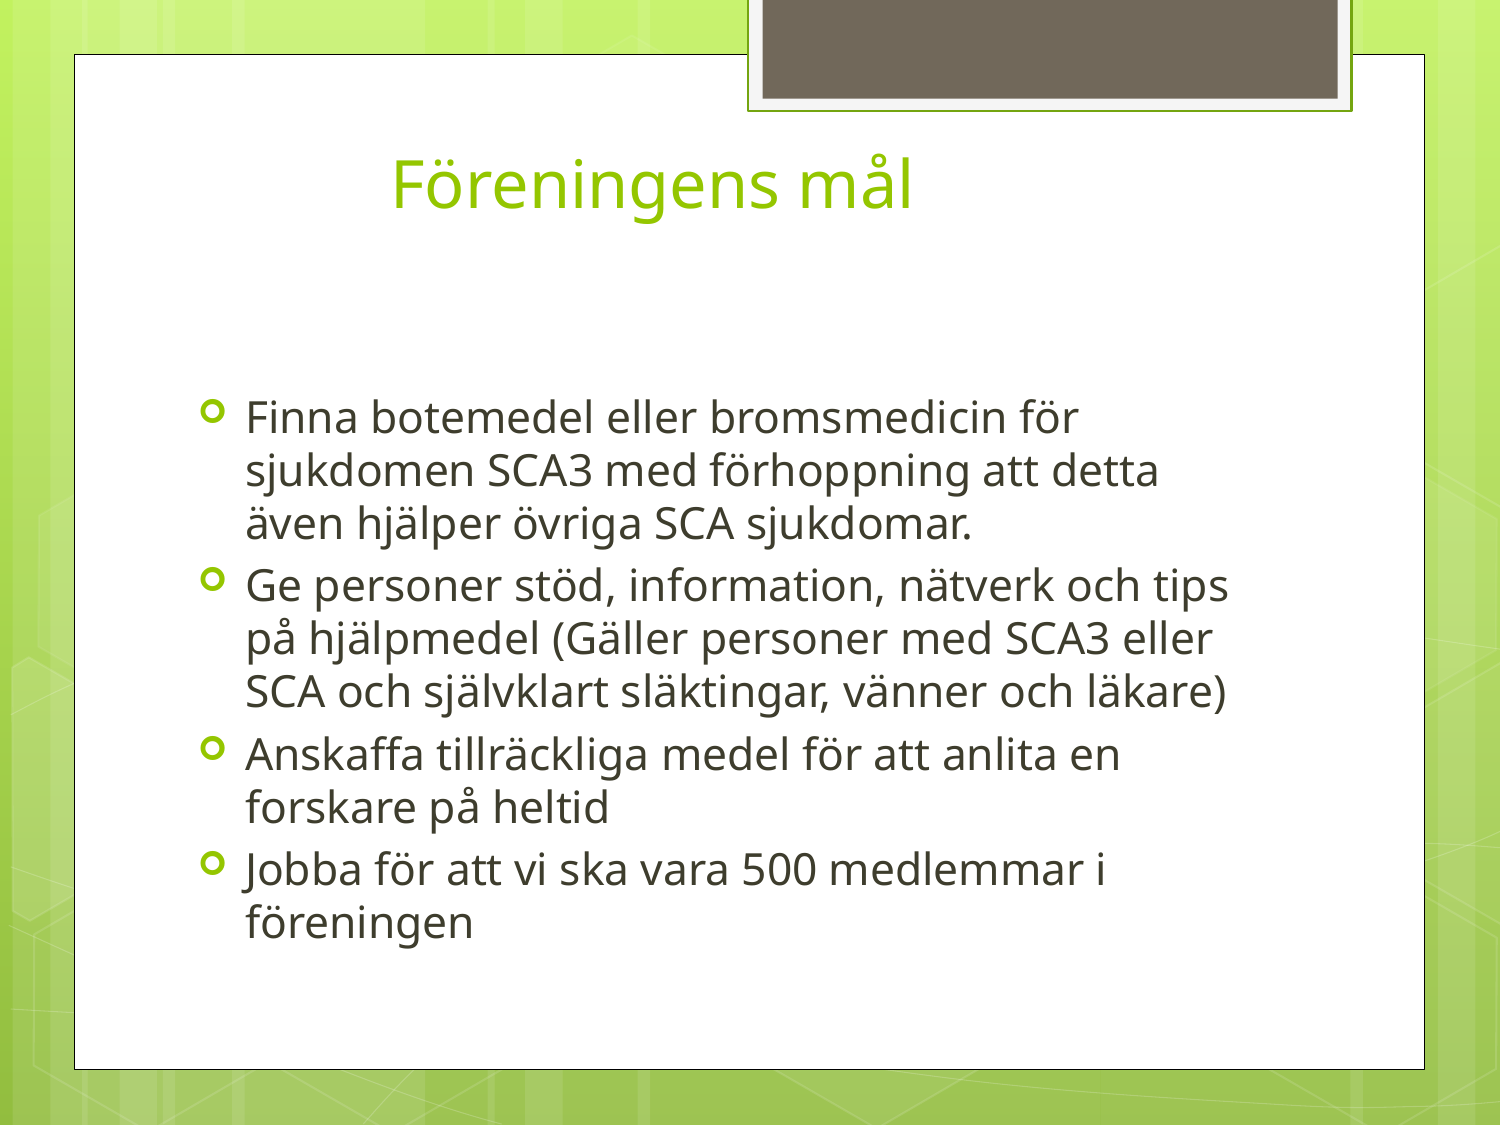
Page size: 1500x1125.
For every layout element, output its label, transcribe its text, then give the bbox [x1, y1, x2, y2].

title Föreningens mål [76, 101, 1229, 290]
list Finna botemedel eller bromsmedicin för sjukdomen SCA3 med förhoppning att detta även hjälper övriga SCA sjukdomar. Ge personer stöd, information, nätverk och tips på hjälpmedel (Gäller personer med SCA3 eller SCA och självklart släktingar, vänner och läkare) Anskaffa tillräckliga medel för att anlita en forskare på heltid Jobba för att vi ska vara 500 medlemmar i föreningen [171, 381, 1283, 957]
